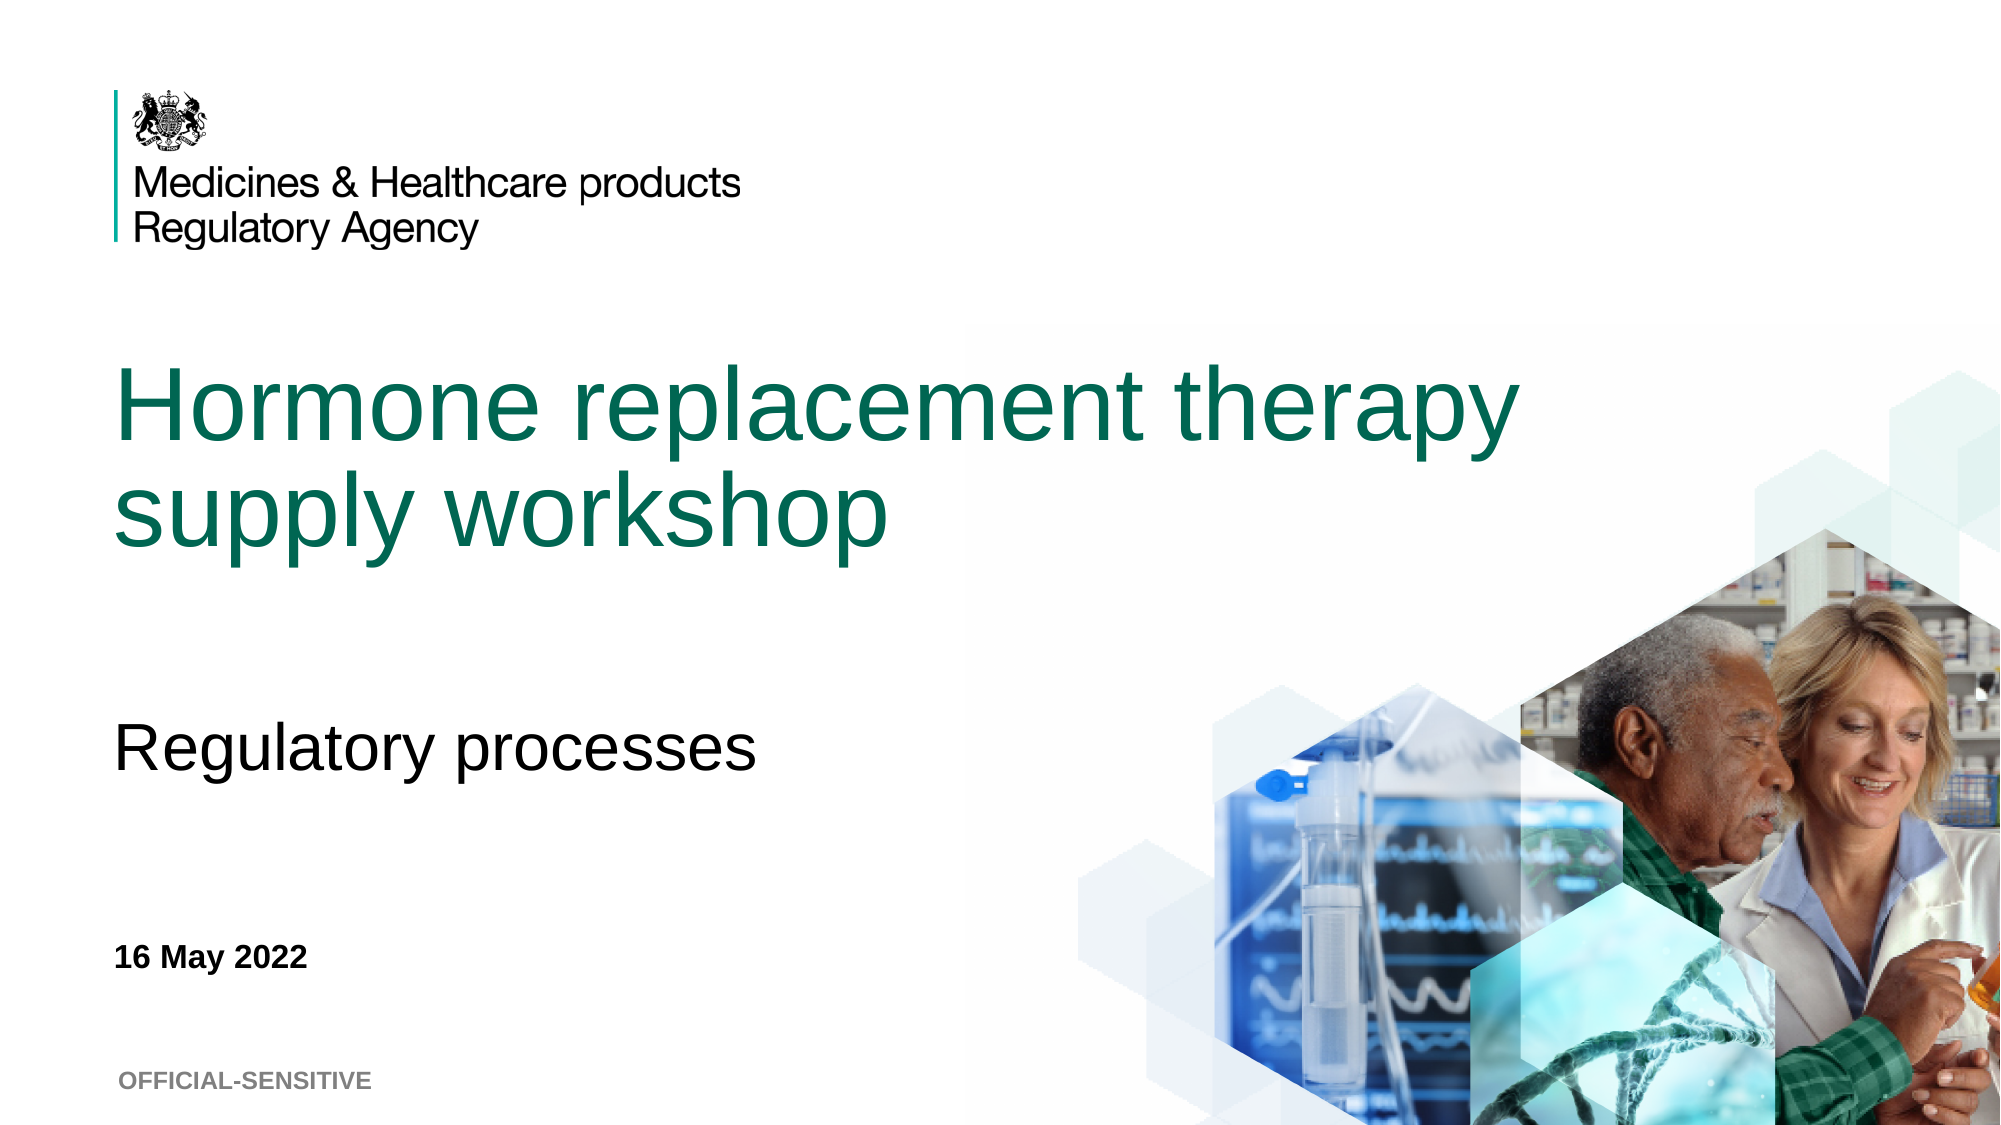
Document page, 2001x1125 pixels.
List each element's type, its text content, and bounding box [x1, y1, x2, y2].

picture [114, 90, 740, 250]
subtitle Regulatory processes [114, 703, 1207, 792]
footer OFFICIAL-SENSITIVE [103, 1035, 751, 1125]
list 16 May 2022 [114, 935, 554, 984]
picture [965, 324, 2000, 1125]
title Hormone replacement therapy supply workshop [114, 355, 1628, 702]
